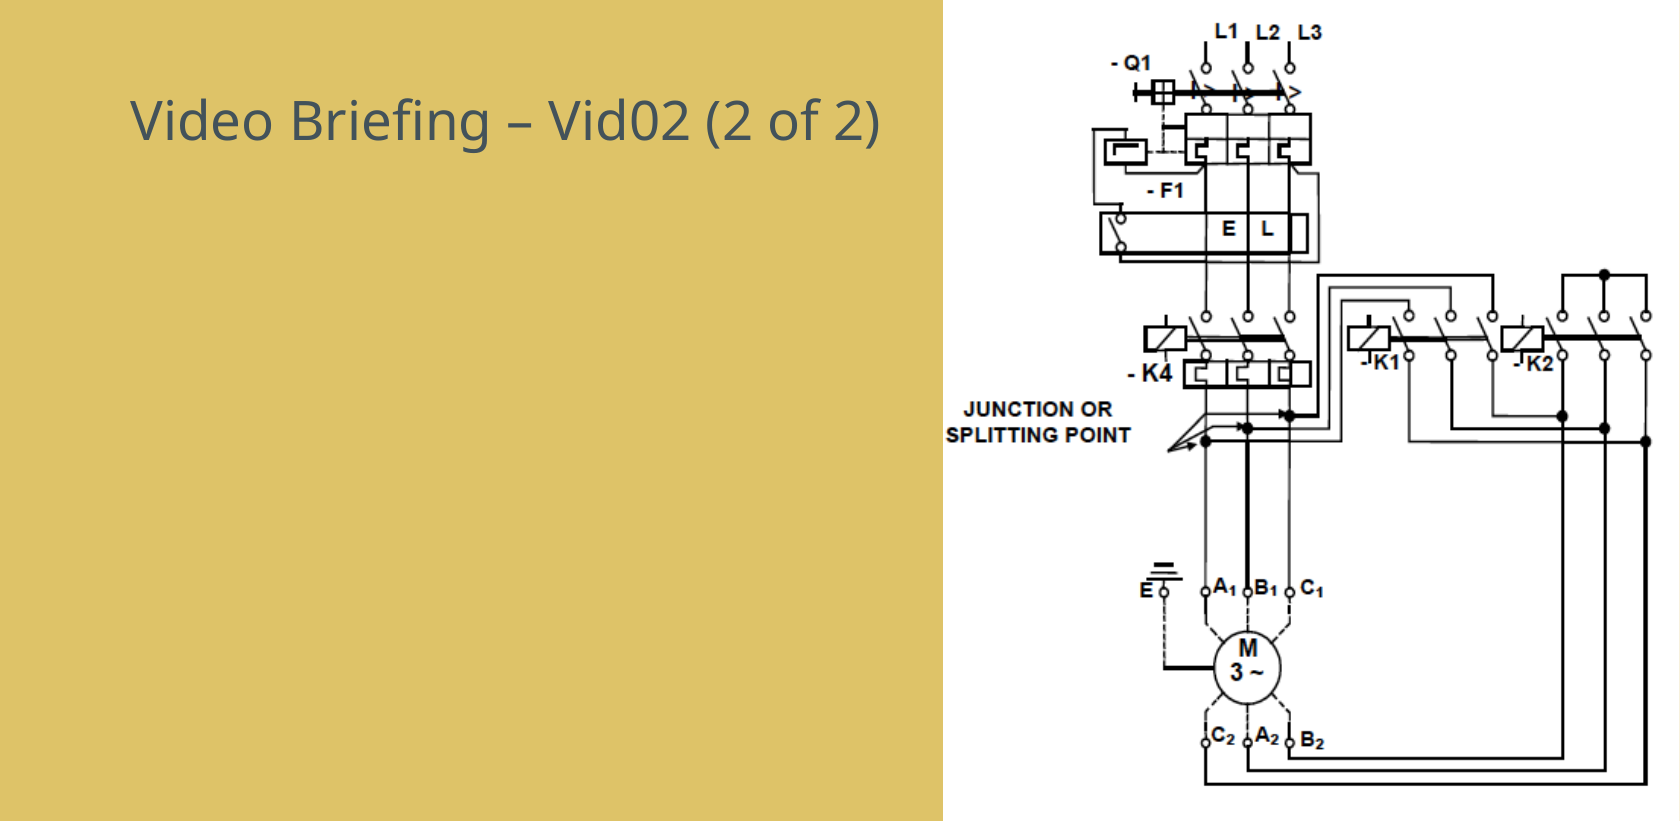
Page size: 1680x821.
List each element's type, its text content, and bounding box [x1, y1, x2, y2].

picture [943, 0, 1680, 821]
title Video Briefing – Vid02 (2 of 2) [115, 43, 943, 203]
